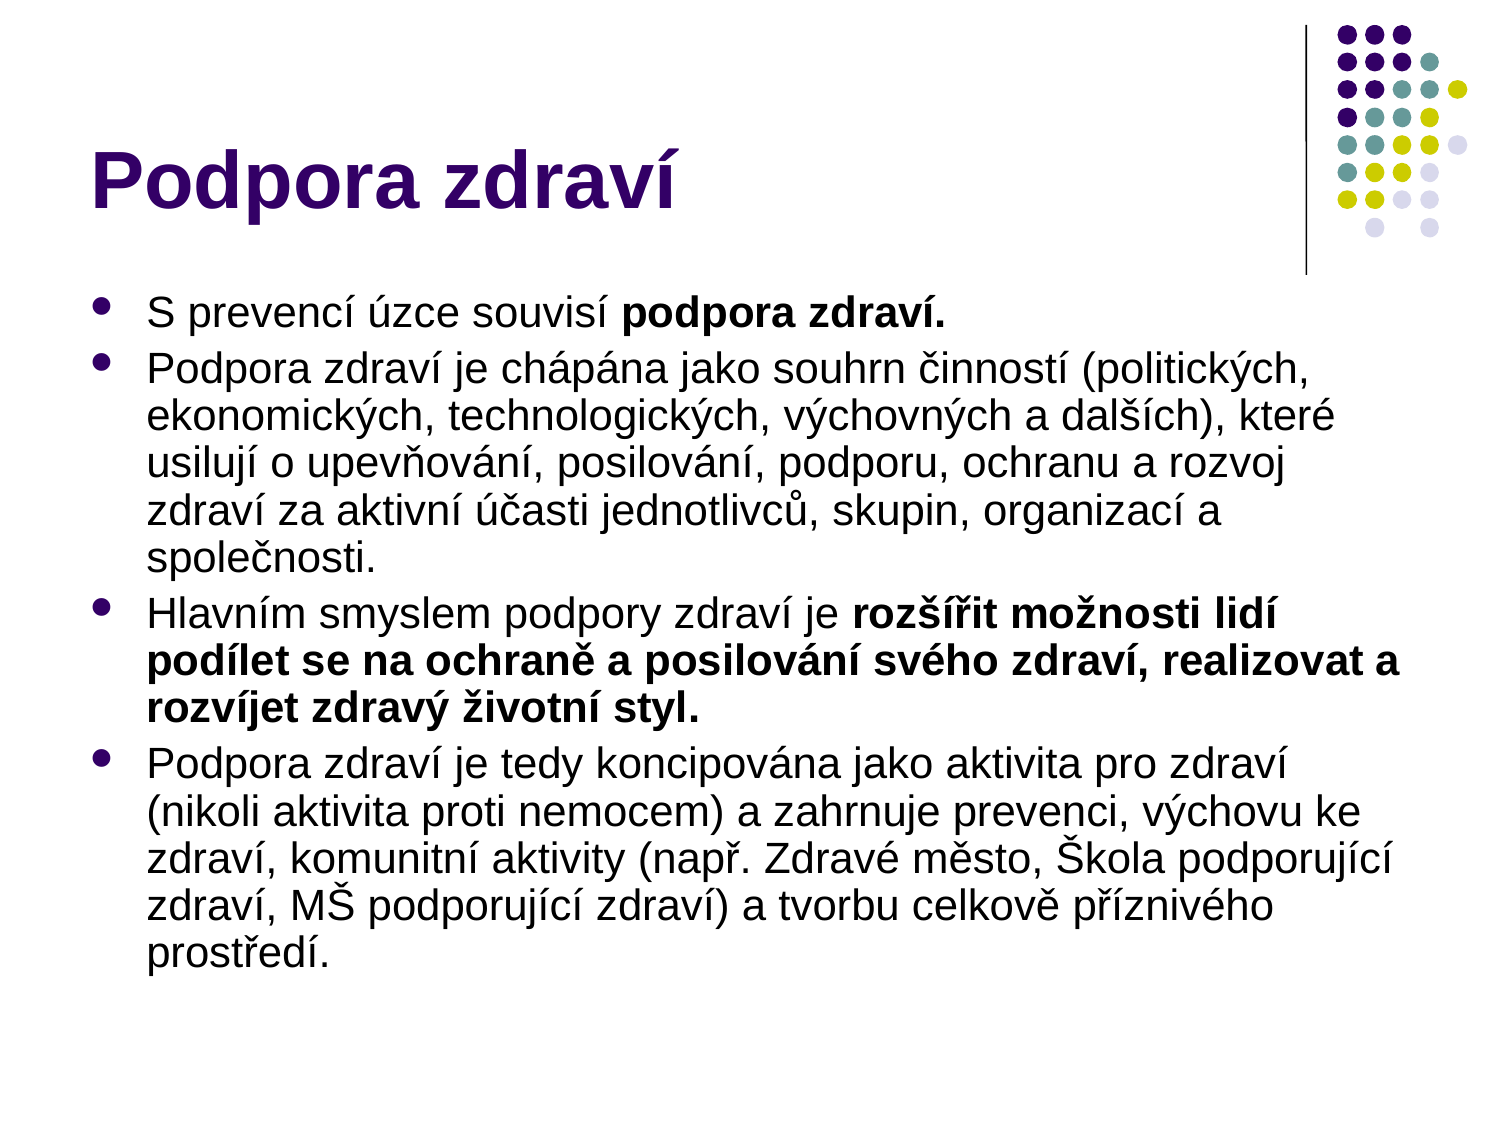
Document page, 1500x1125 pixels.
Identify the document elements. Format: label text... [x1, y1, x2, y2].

list S prevencí úzce souvisí podpora zdraví. Podpora zdraví je chápána jako souhrn činností (politických, ekonomických, technologických, výchovných a dalších), které usilují o upevňování, posilování, podporu, ochranu a rozvoj zdraví za aktivní účasti jednotlivců, skupin, organizací a společnosti. Hlavním smyslem podpory zdraví je rozšířit možnosti lidí podílet se na ochraně a posilování svého zdraví, realizovat a rozvíjet zdravý životní styl. Podpora zdraví je tedy koncipována jako aktivita pro zdraví (nikoli aktivita proti nemocem) a zahrnuje prevenci, výchovu ke zdraví, komunitní aktivity (např. Zdravé město, Škola podporující zdraví, MŠ podporující zdraví) a tvorbu celkově příznivého prostředí. [74, 281, 1426, 1006]
title Podpora zdraví [74, 19, 1313, 233]
